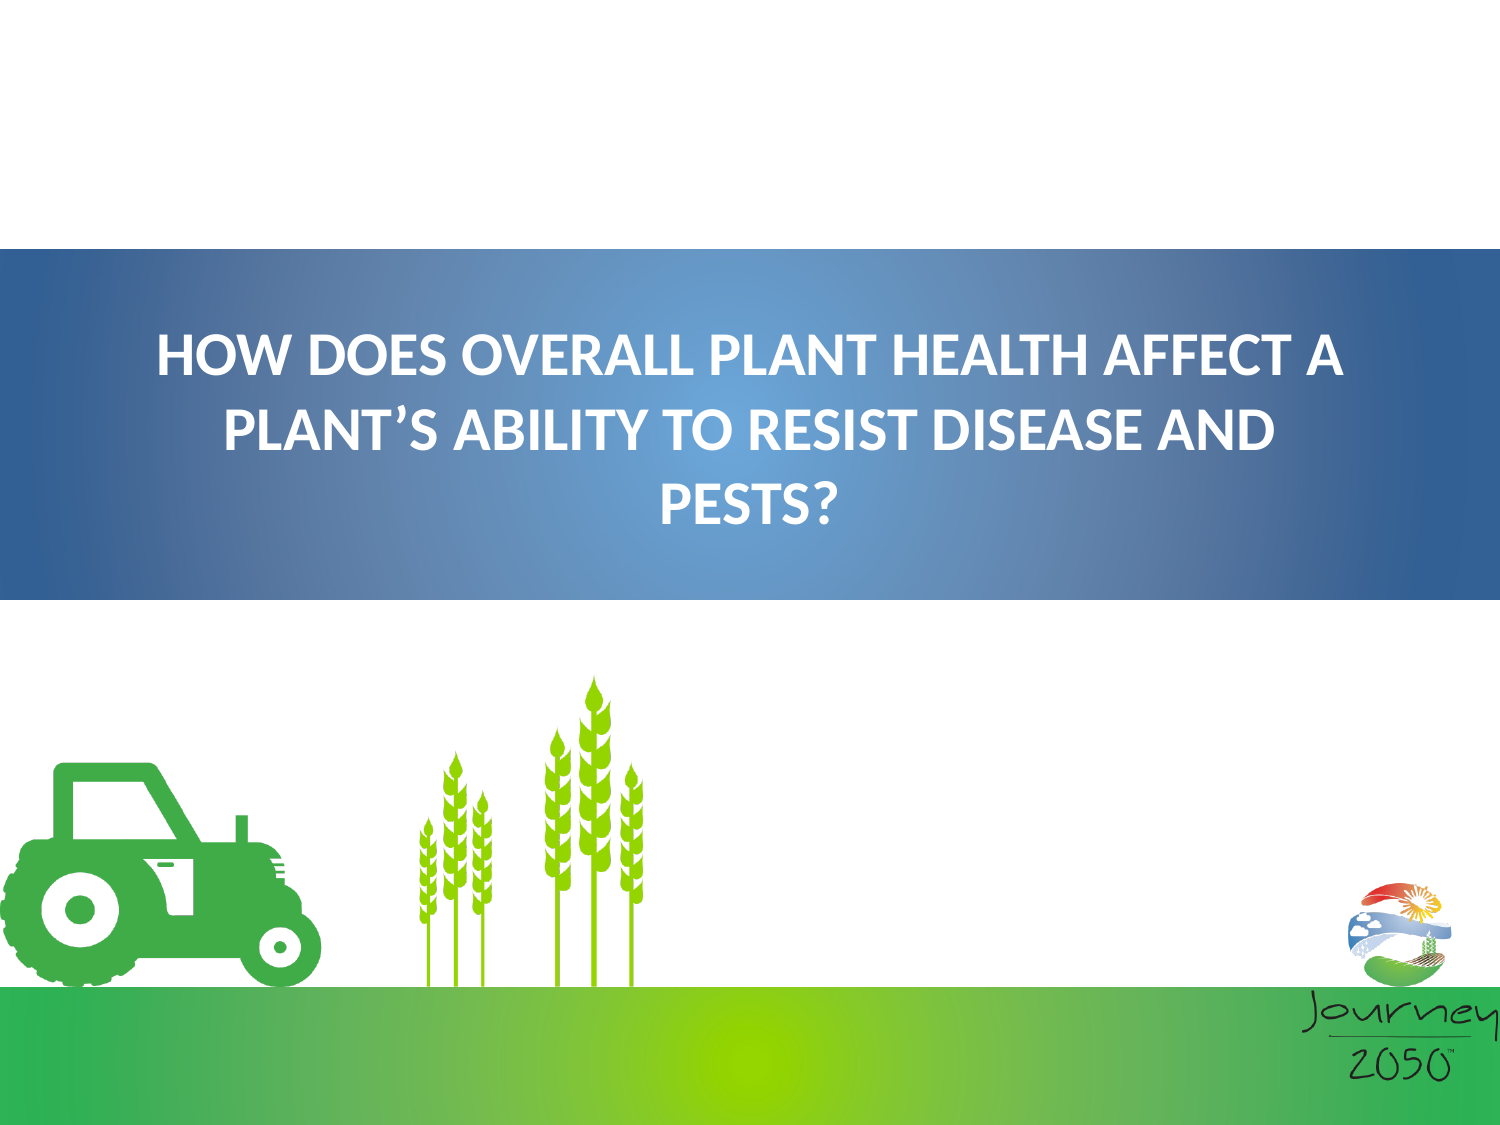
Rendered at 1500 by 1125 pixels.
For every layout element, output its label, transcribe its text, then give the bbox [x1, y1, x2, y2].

title How does overall plant health affect a plant’s ability to resist disease and pests? [112, 304, 1388, 546]
picture [0, 249, 1500, 600]
picture [0, 674, 1500, 1125]
